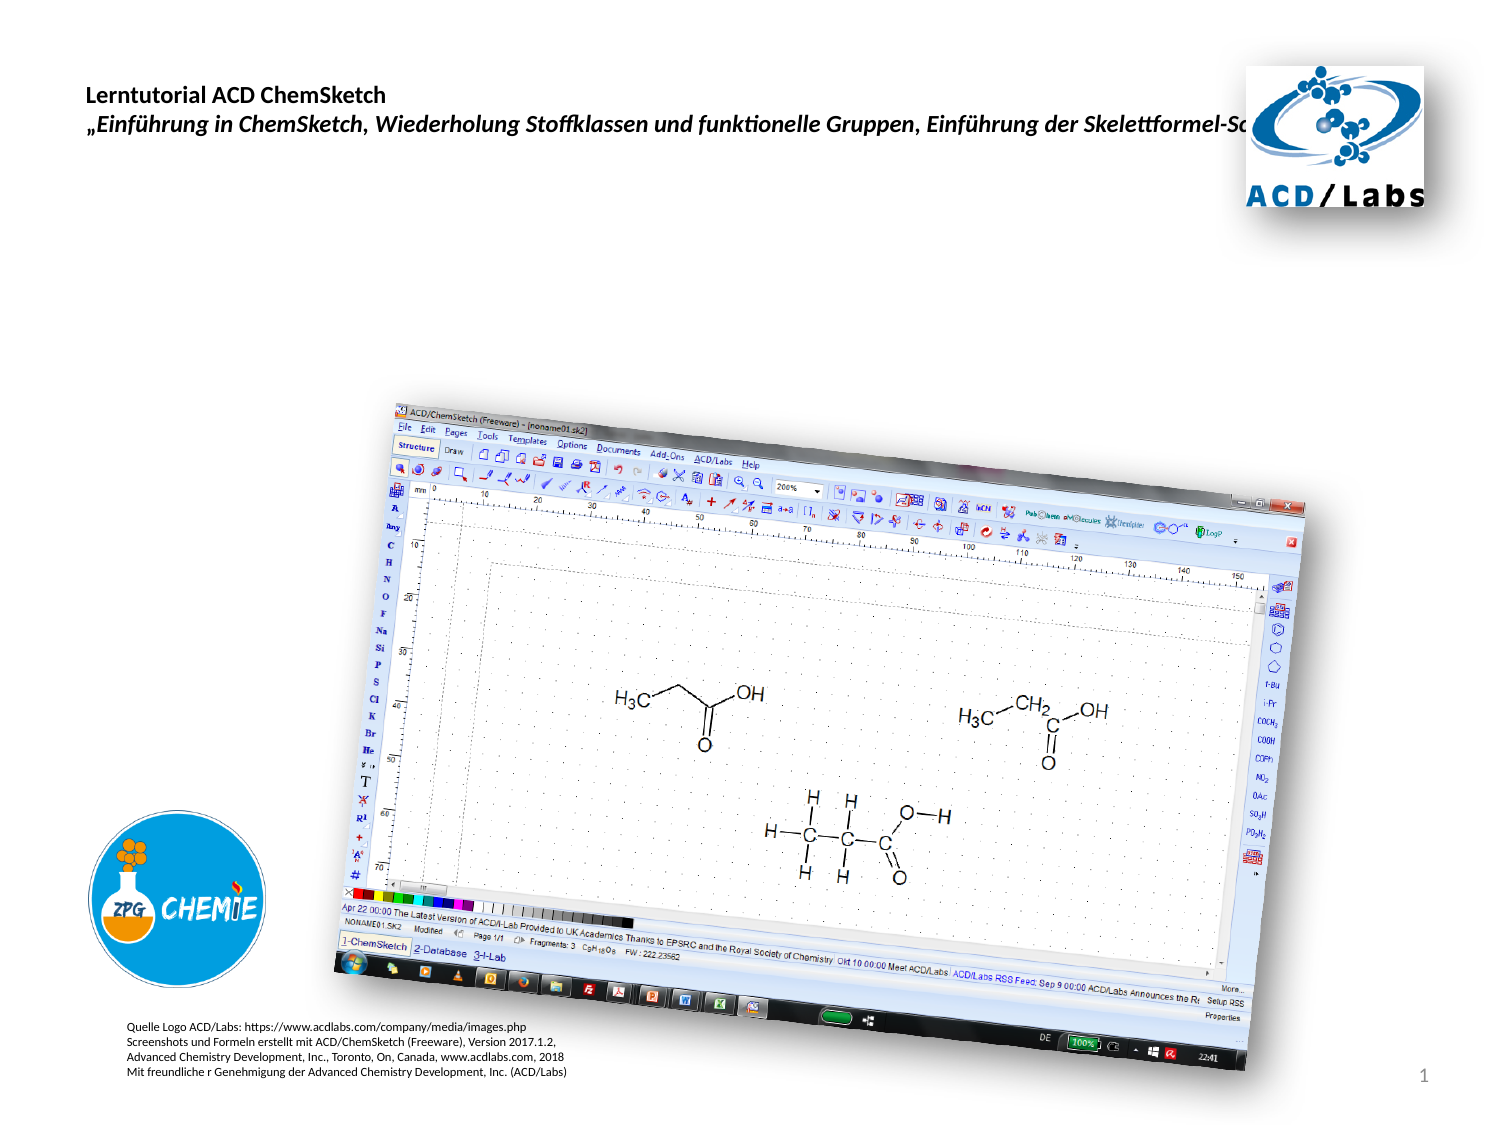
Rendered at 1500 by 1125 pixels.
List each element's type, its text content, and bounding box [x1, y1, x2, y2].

text_box Quelle Logo ACD/Labs: https://www.acdlabs.com/company/media/images.php Screenshots und Formeln erstellt mit ACD/ChemSketch (Freeware), Version 2017.1.2, Advanced Chemistry Development, Inc., Toronto, On, Canada, www.acdlabs.com, 2018 Mit freundliche r Genehmigung der Advanced Chemistry Development, Inc. (ACD/Labs) [112, 1011, 869, 1087]
title Lerntutorial ACD ChemSketch „Einführung in ChemSketch, Wiederholung Stoffklassen und funktionelle Gruppen, Einführung der Skelettformel-Schreibweise“ [70, 70, 1238, 160]
picture [335, 403, 1306, 1071]
picture [1245, 66, 1424, 207]
picture [88, 810, 266, 988]
slide_number 1 [1311, 1051, 1430, 1087]
